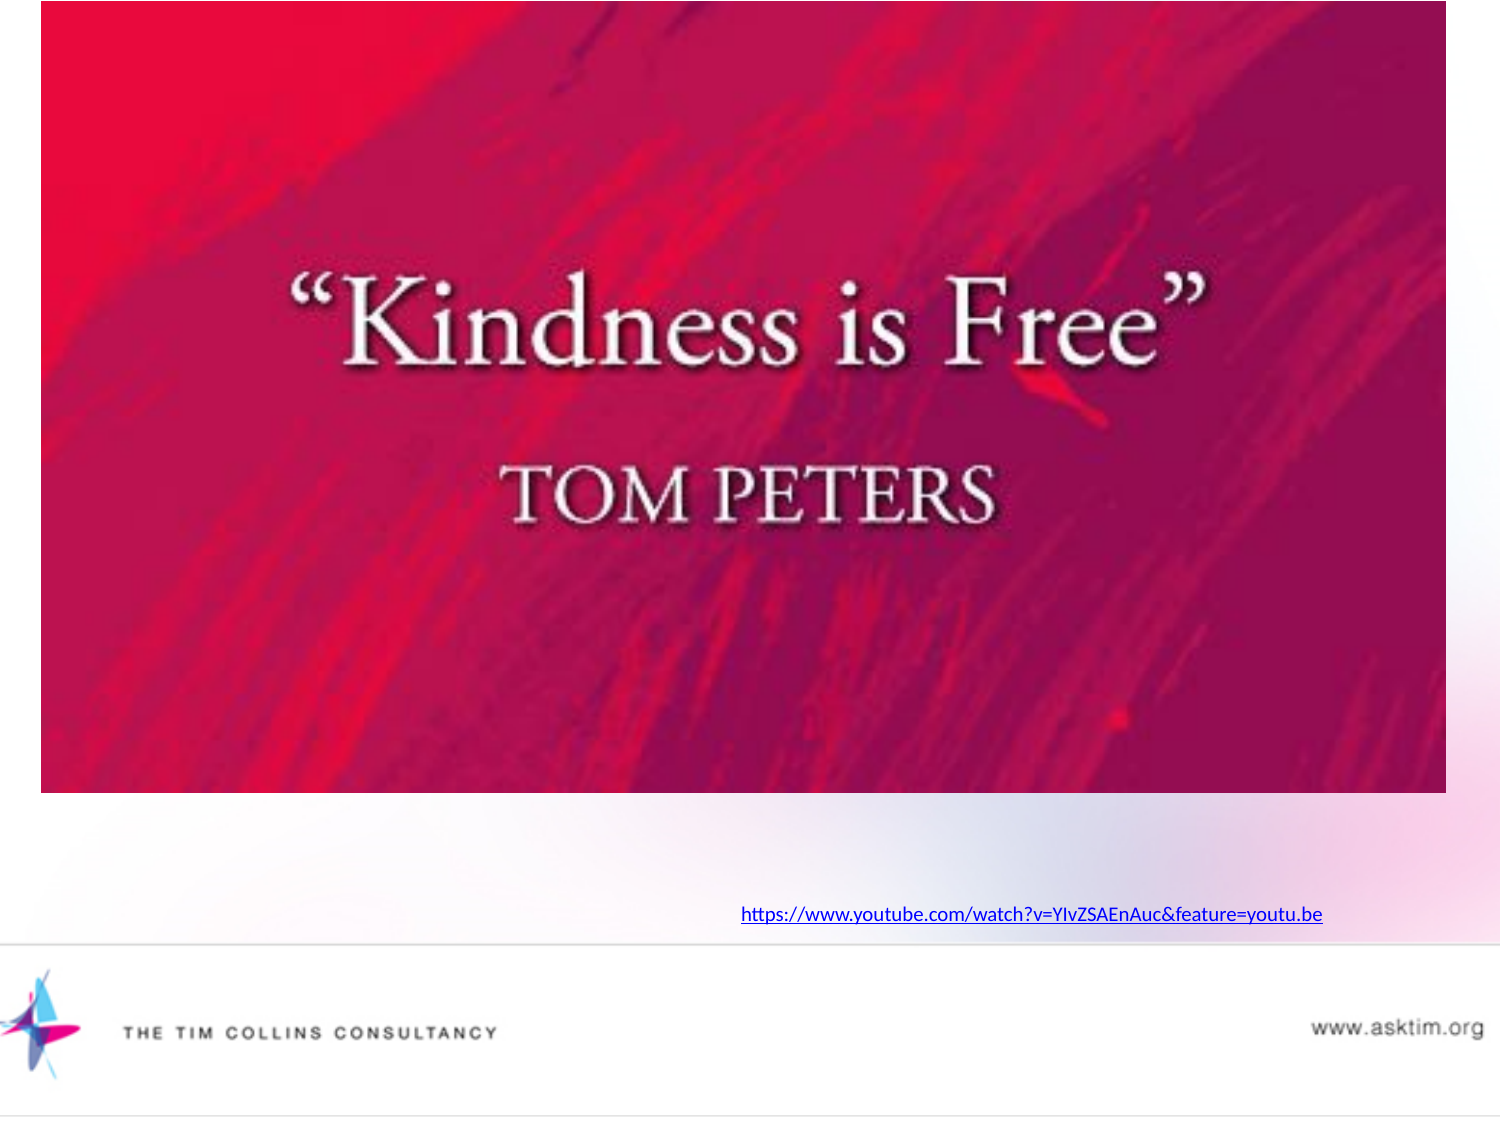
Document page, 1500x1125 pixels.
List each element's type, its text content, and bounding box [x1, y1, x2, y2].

picture [0, 0, 1500, 1120]
text_box https://www.youtube.com/watch?v=YIvZSAEnAuc&feature=youtu.be [726, 893, 1365, 933]
